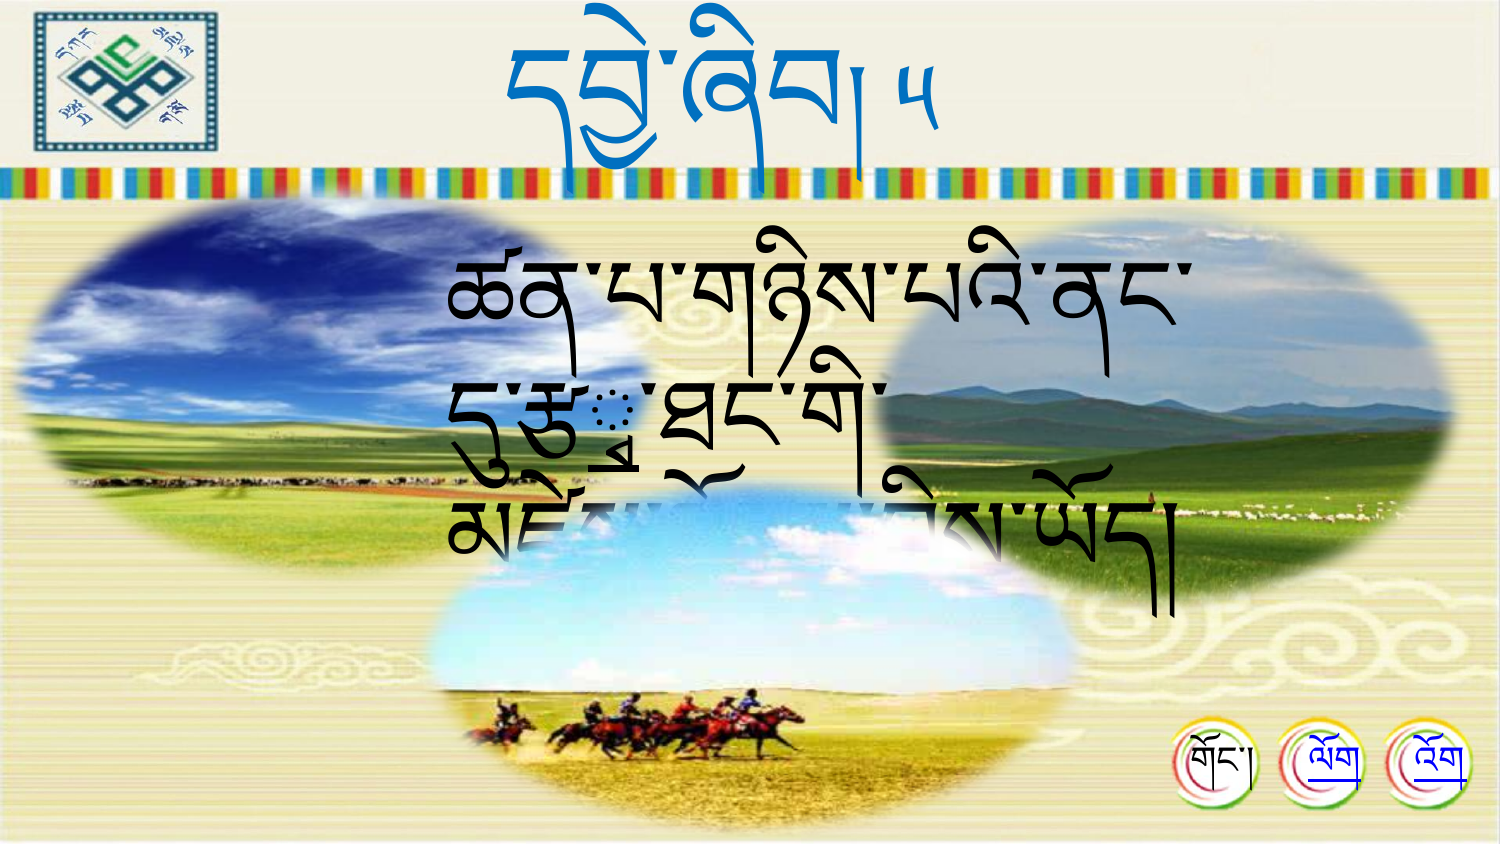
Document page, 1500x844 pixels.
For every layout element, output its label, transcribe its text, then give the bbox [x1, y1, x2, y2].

text_box གོང་། [1175, 728, 1282, 793]
text_box འོག [1399, 728, 1500, 793]
text_box དབྱེ་ཞིབ། ༥ [390, 3, 1052, 169]
picture [0, 0, 1500, 844]
text_box ཚན་པ་གཉིས་པའི་ནང་དུ་རྩྭ་ཐང་གི་ མཛེས་ལྗོངས་བྲིས་ཡོད། [671, 224, 851, 467]
text_box ལོག [1293, 728, 1380, 793]
